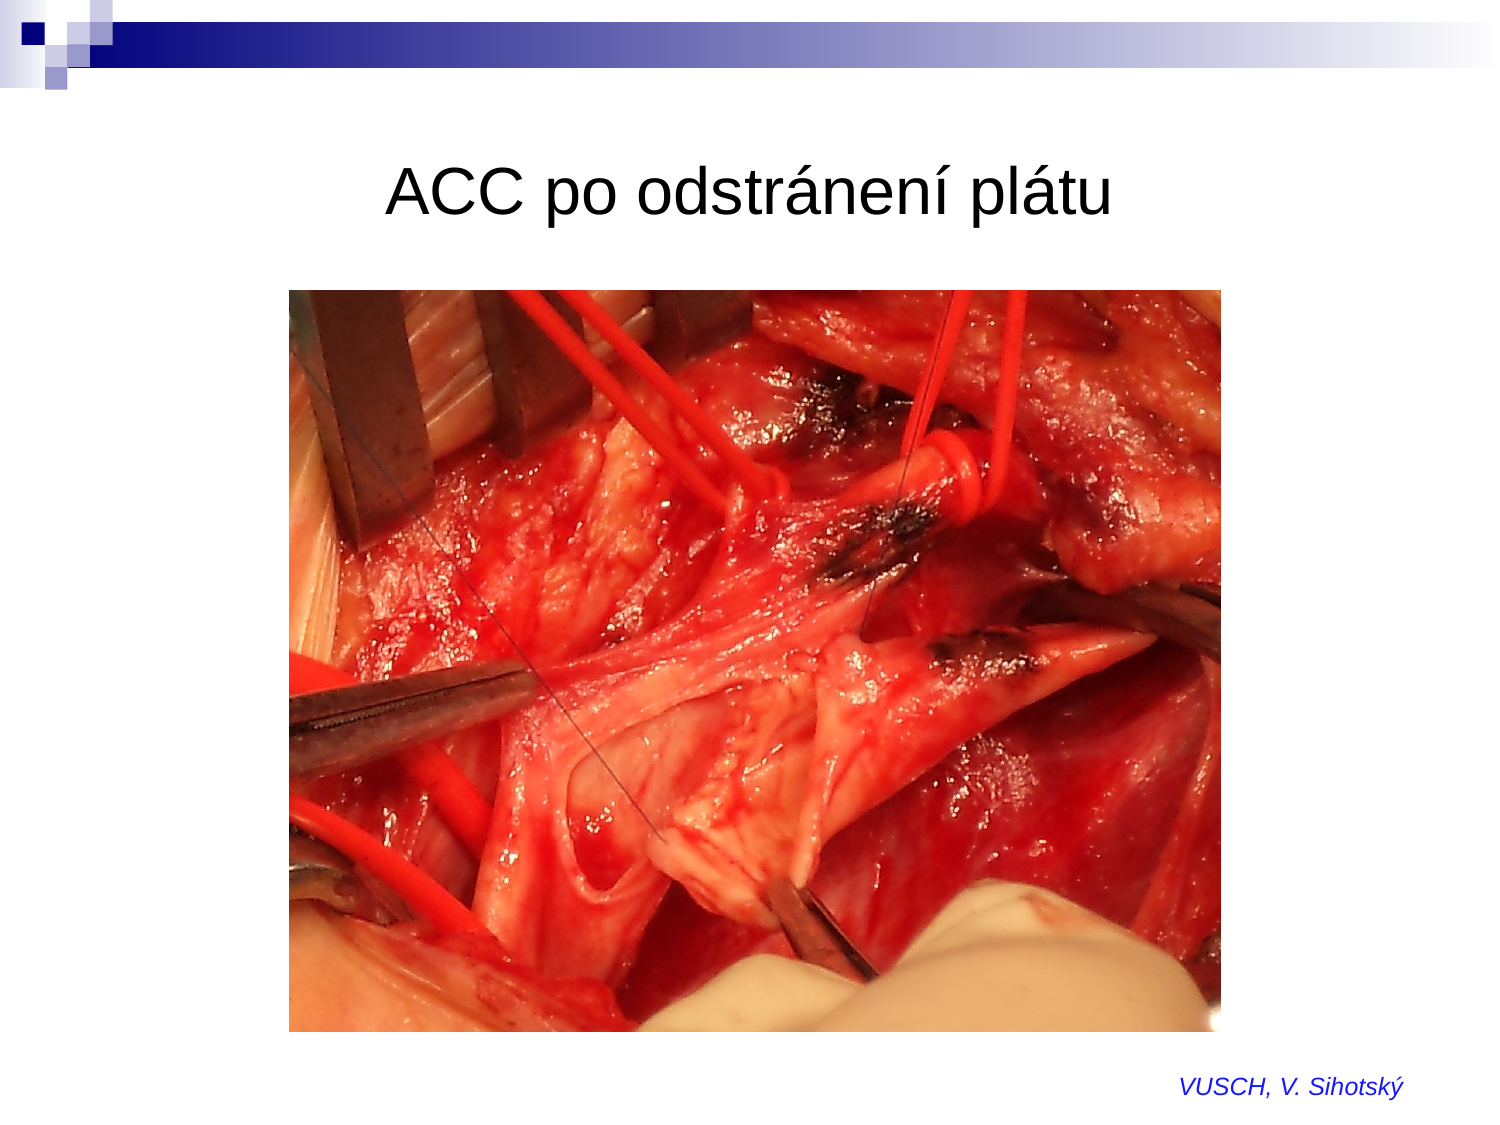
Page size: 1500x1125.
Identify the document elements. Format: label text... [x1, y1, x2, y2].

picture [289, 290, 1221, 1032]
text_box VUSCH, V. Sihotský [1163, 1070, 1459, 1108]
text_box ACC po odstránení plátu [74, 74, 1425, 300]
